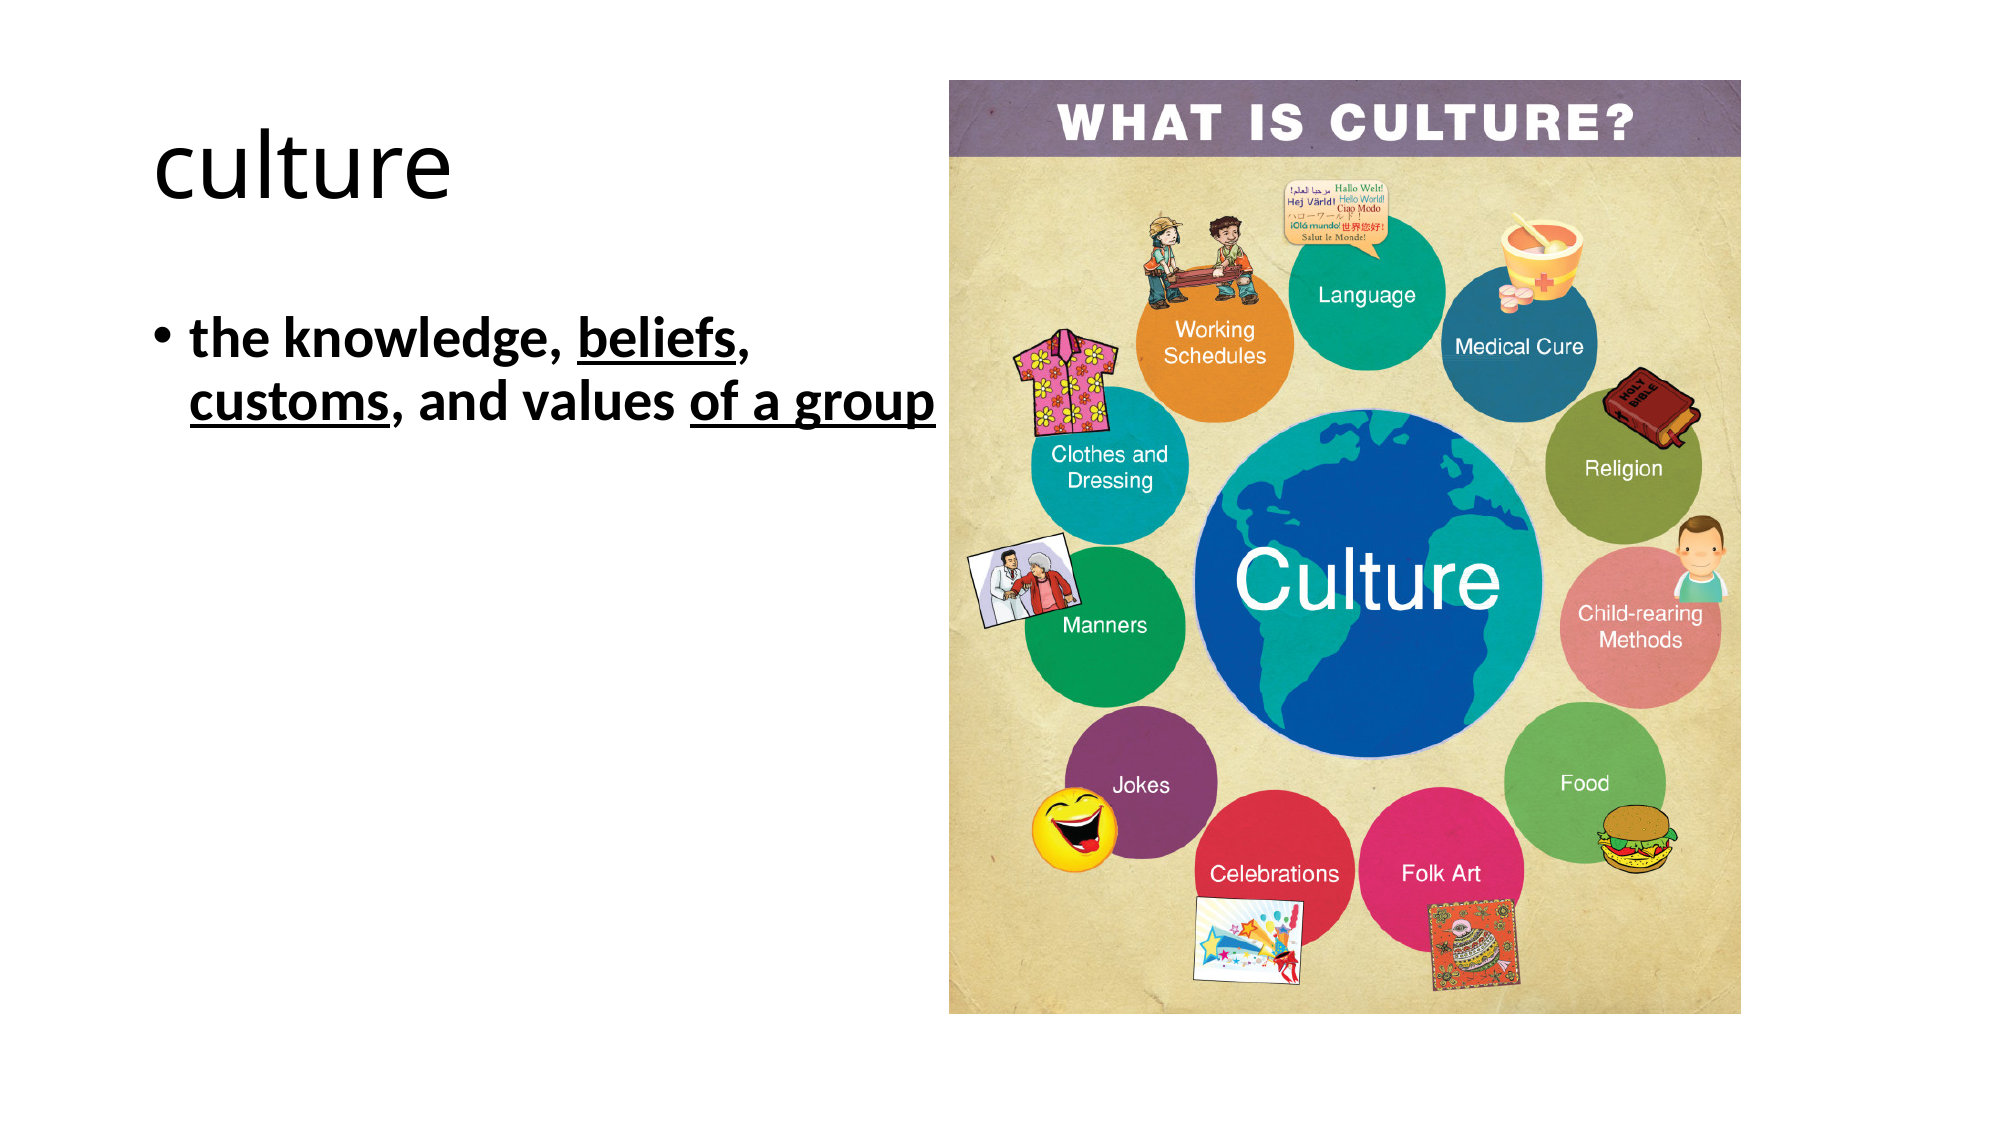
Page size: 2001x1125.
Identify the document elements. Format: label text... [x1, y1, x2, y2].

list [949, 80, 1741, 1014]
title culture [137, 59, 1863, 278]
list the knowledge, beliefs, customs, and values of a group [137, 299, 949, 1014]
